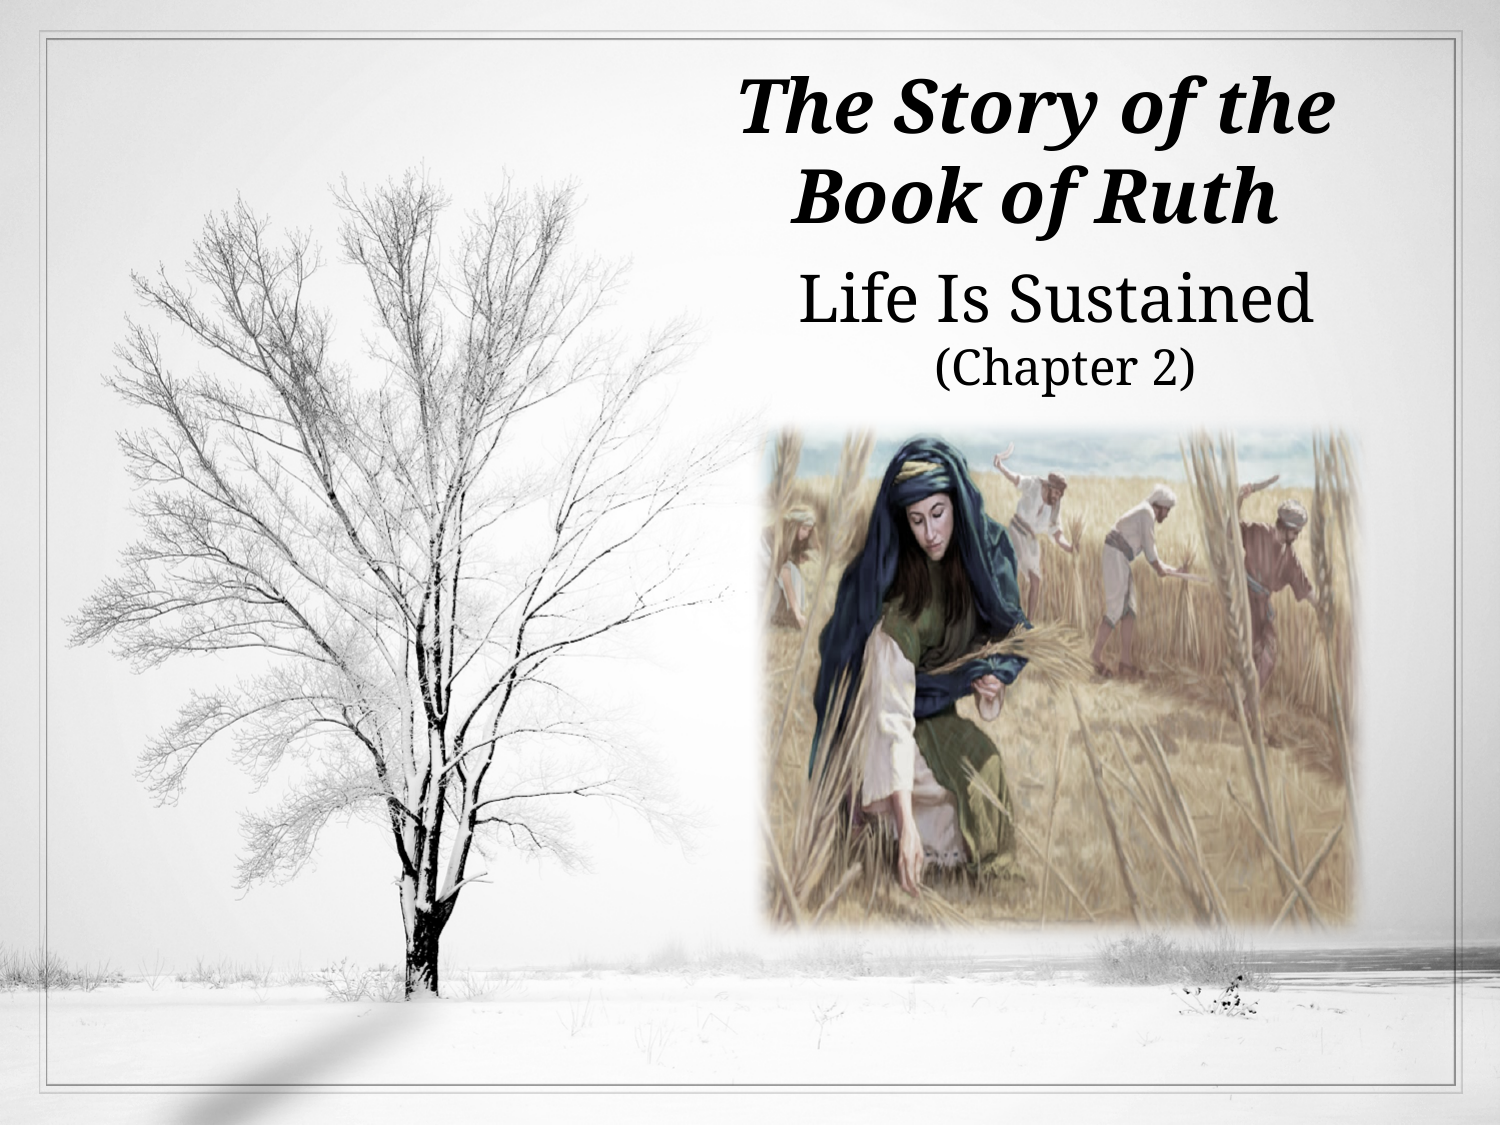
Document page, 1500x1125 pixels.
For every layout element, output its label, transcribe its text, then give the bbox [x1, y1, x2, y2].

list The Story of the Book of Ruth [702, 110, 1370, 188]
title Life Is Sustained (Chapter 2) [702, 248, 1429, 463]
picture [0, 0, 1500, 1125]
